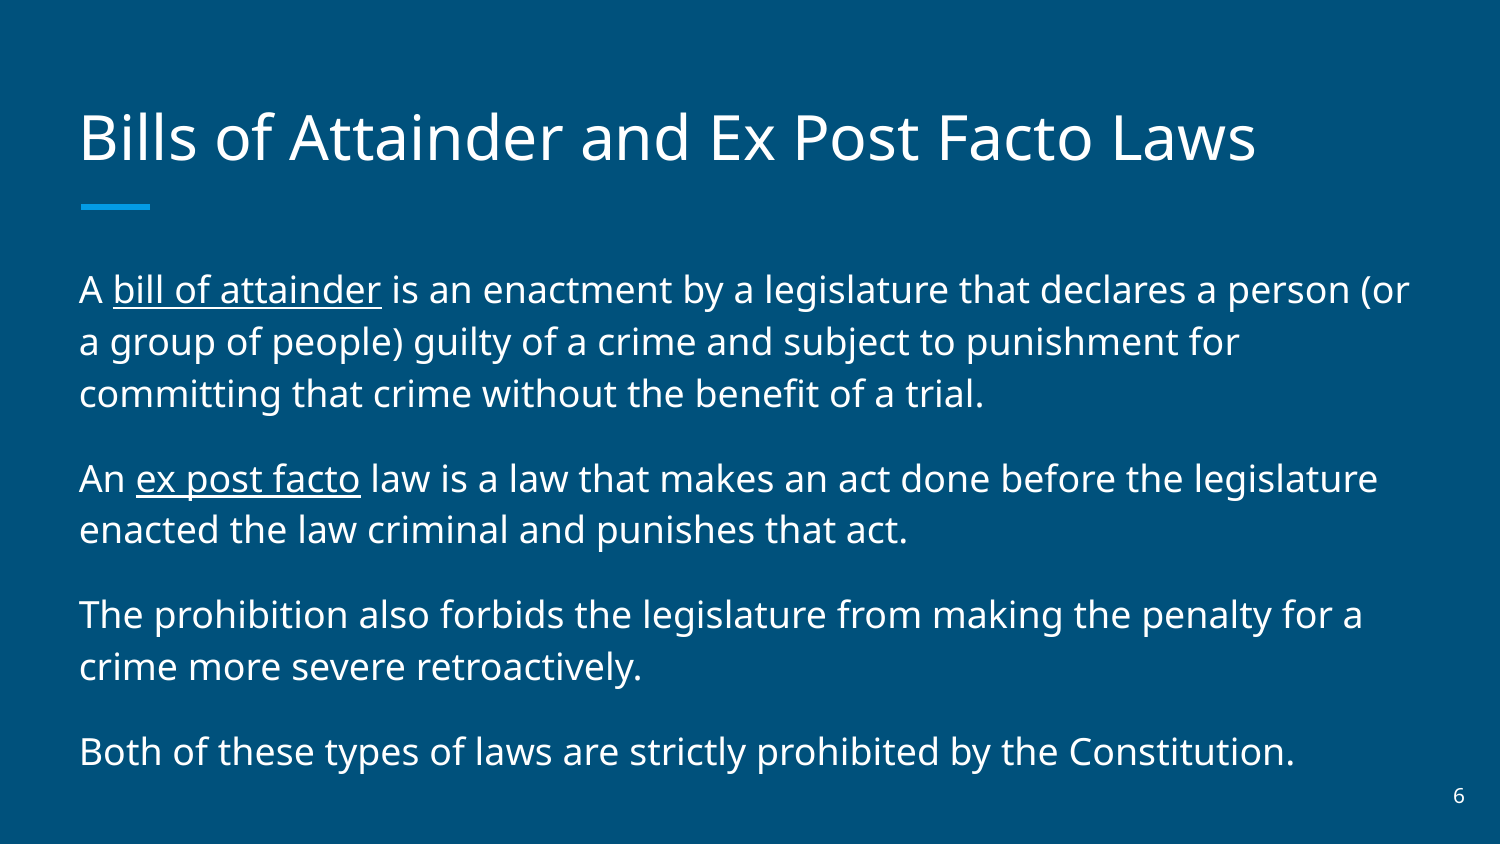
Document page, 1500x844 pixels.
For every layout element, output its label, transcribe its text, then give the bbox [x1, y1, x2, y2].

list A bill of attainder is an enactment by a legislature that declares a person (or a group of people) guilty of a crime and subject to punishment for committing that crime without the benefit of a trial. An ex post facto law is a law that makes an act done before the legislature enacted the law criminal and punishes that act. The prohibition also forbids the legislature from making the penalty for a crime more severe retroactively. Both of these types of laws are strictly prohibited by the Constitution. [63, 244, 1437, 785]
slide_number ‹#› [1389, 764, 1480, 830]
title Bills of Attainder and Ex Post Facto Laws [63, 75, 1437, 188]
